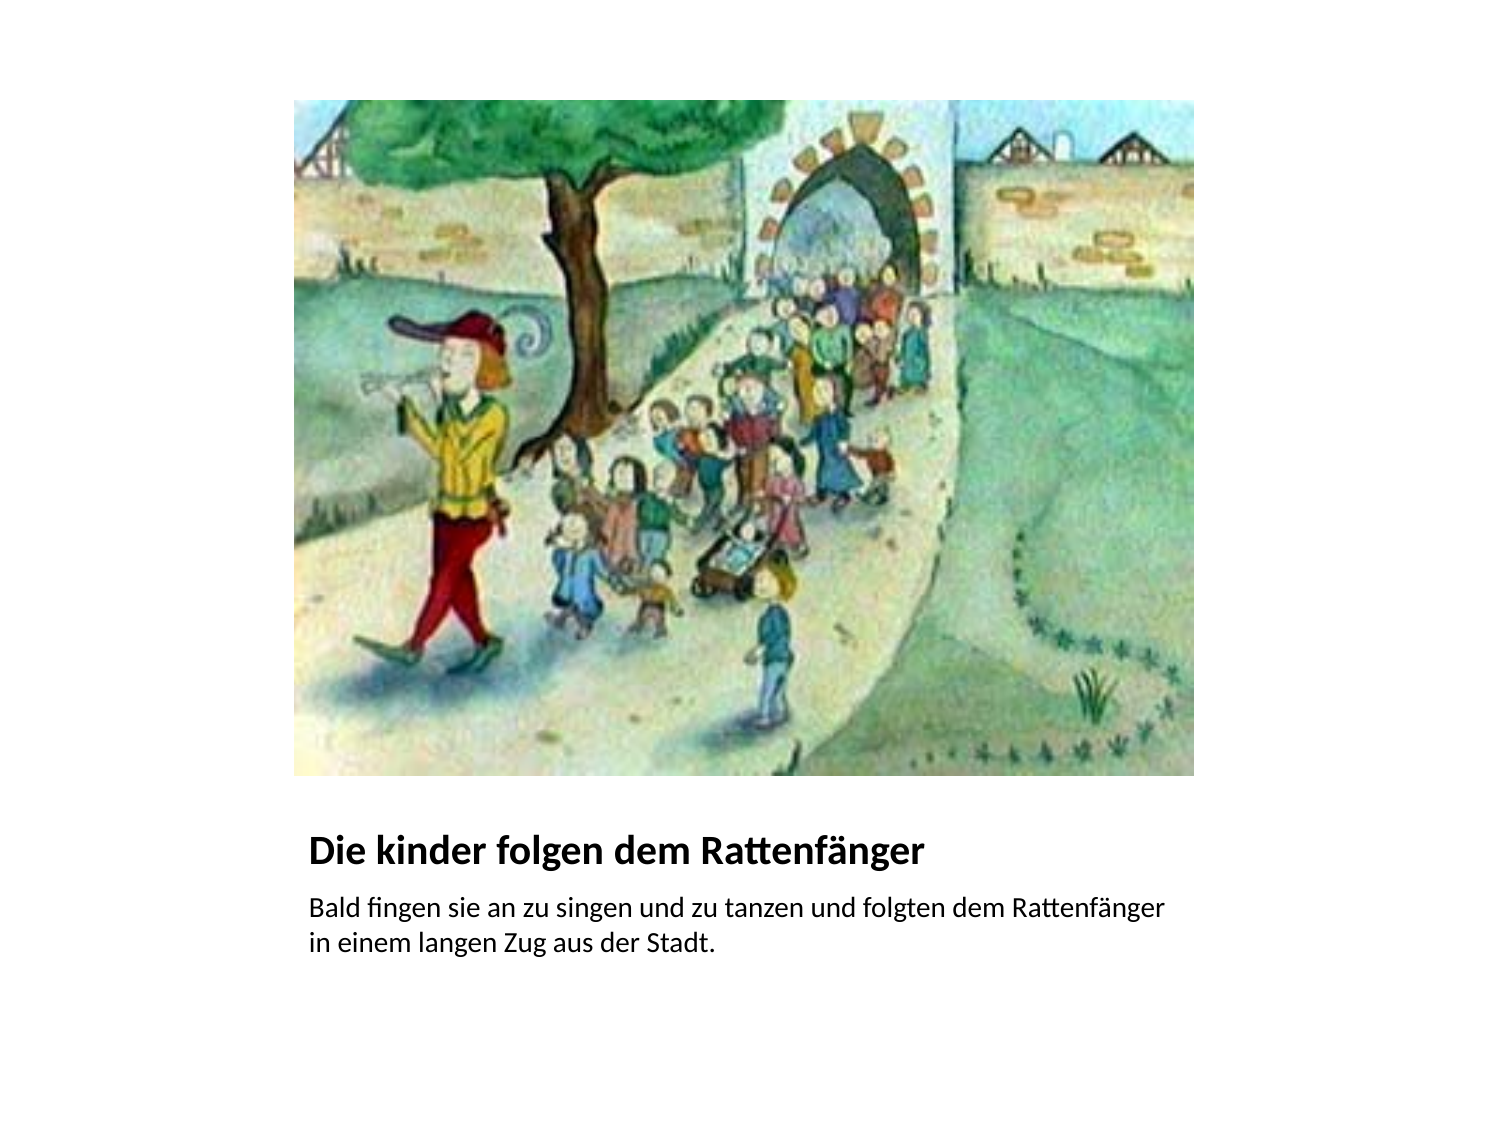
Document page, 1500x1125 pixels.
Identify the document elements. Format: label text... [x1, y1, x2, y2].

list Bald fingen sie an zu singen und zu tanzen und folgten dem Rattenfänger in einem langen Zug aus der Stadt. [294, 880, 1194, 1013]
title Die kinder folgen dem Rattenfänger [294, 787, 1194, 880]
picture [293, 100, 1195, 776]
